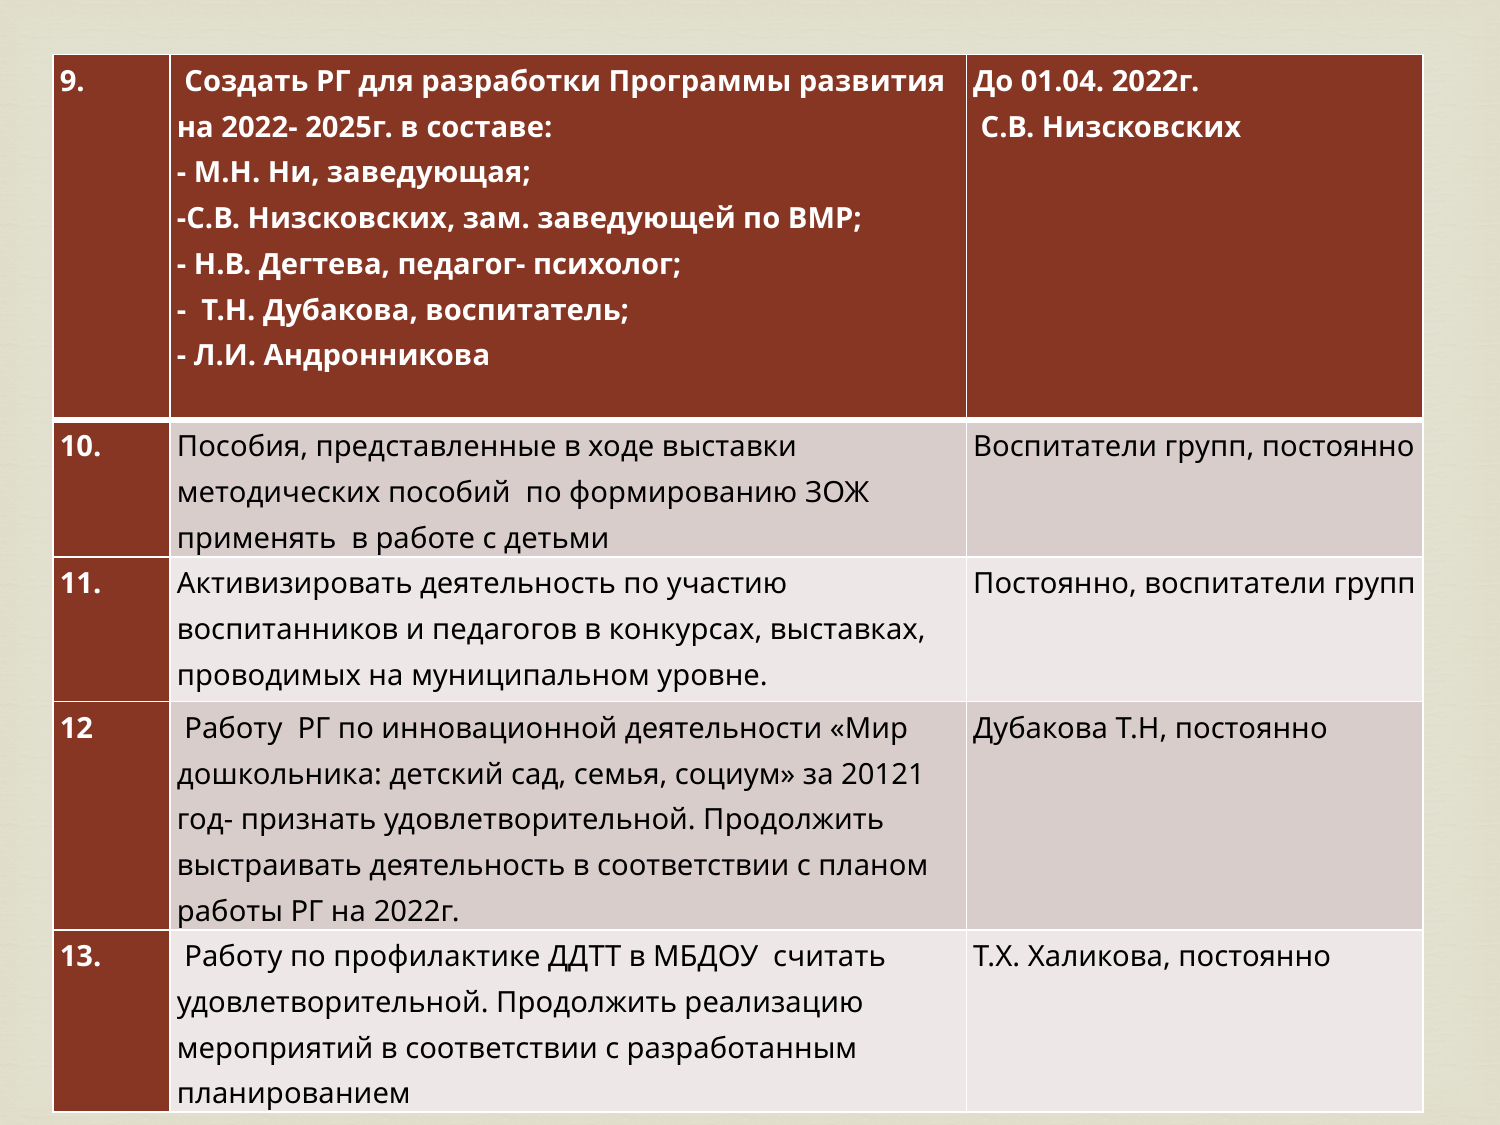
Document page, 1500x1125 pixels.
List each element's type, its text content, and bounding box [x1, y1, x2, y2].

table_cell Воспитатели групп, постоянно [967, 423, 1422, 556]
table_header До 01.04. 2022г. С.В. Низсковских [967, 55, 1422, 417]
table_header 9. [54, 55, 169, 417]
table_cell 13. [54, 931, 169, 1111]
table_cell Постоянно, воспитатели групп [967, 558, 1422, 701]
table_cell 10. [54, 423, 169, 556]
table_cell Т.Х. Халикова, постоянно [967, 931, 1422, 1111]
table_cell 11. [54, 558, 169, 701]
table_cell 12 [54, 702, 169, 929]
table_cell Работу по профилактике ДДТТ в МБДОУ считать удовлетворительной. Продолжить реализацию мероприятий в соответствии с разработанным планированием [171, 931, 966, 1111]
table_header Создать РГ для разработки Программы развития на 2022- 2025г. в составе: - М.Н. Ни, заведующая; -С.В. Низсковских, зам. заведующей по ВМР; - Н.В. Дегтева, педагог- психолог; - Т.Н. Дубакова, воспитатель; - Л.И. Андронникова [171, 55, 966, 417]
table_cell Работу РГ по инновационной деятельности «Мир дошкольника: детский сад, семья, социум» за 20121 год- признать удовлетворительной. Продолжить выстраивать деятельность в соответствии с планом работы РГ на 2022г. [171, 702, 966, 929]
table_cell Дубакова Т.Н, постоянно [967, 702, 1422, 929]
table_cell Активизировать деятельность по участию воспитанников и педагогов в конкурсах, выставках, проводимых на муниципальном уровне. [171, 558, 966, 701]
table_cell Пособия, представленные в ходе выставки методических пособий по формированию ЗОЖ применять в работе с детьми [171, 423, 966, 556]
